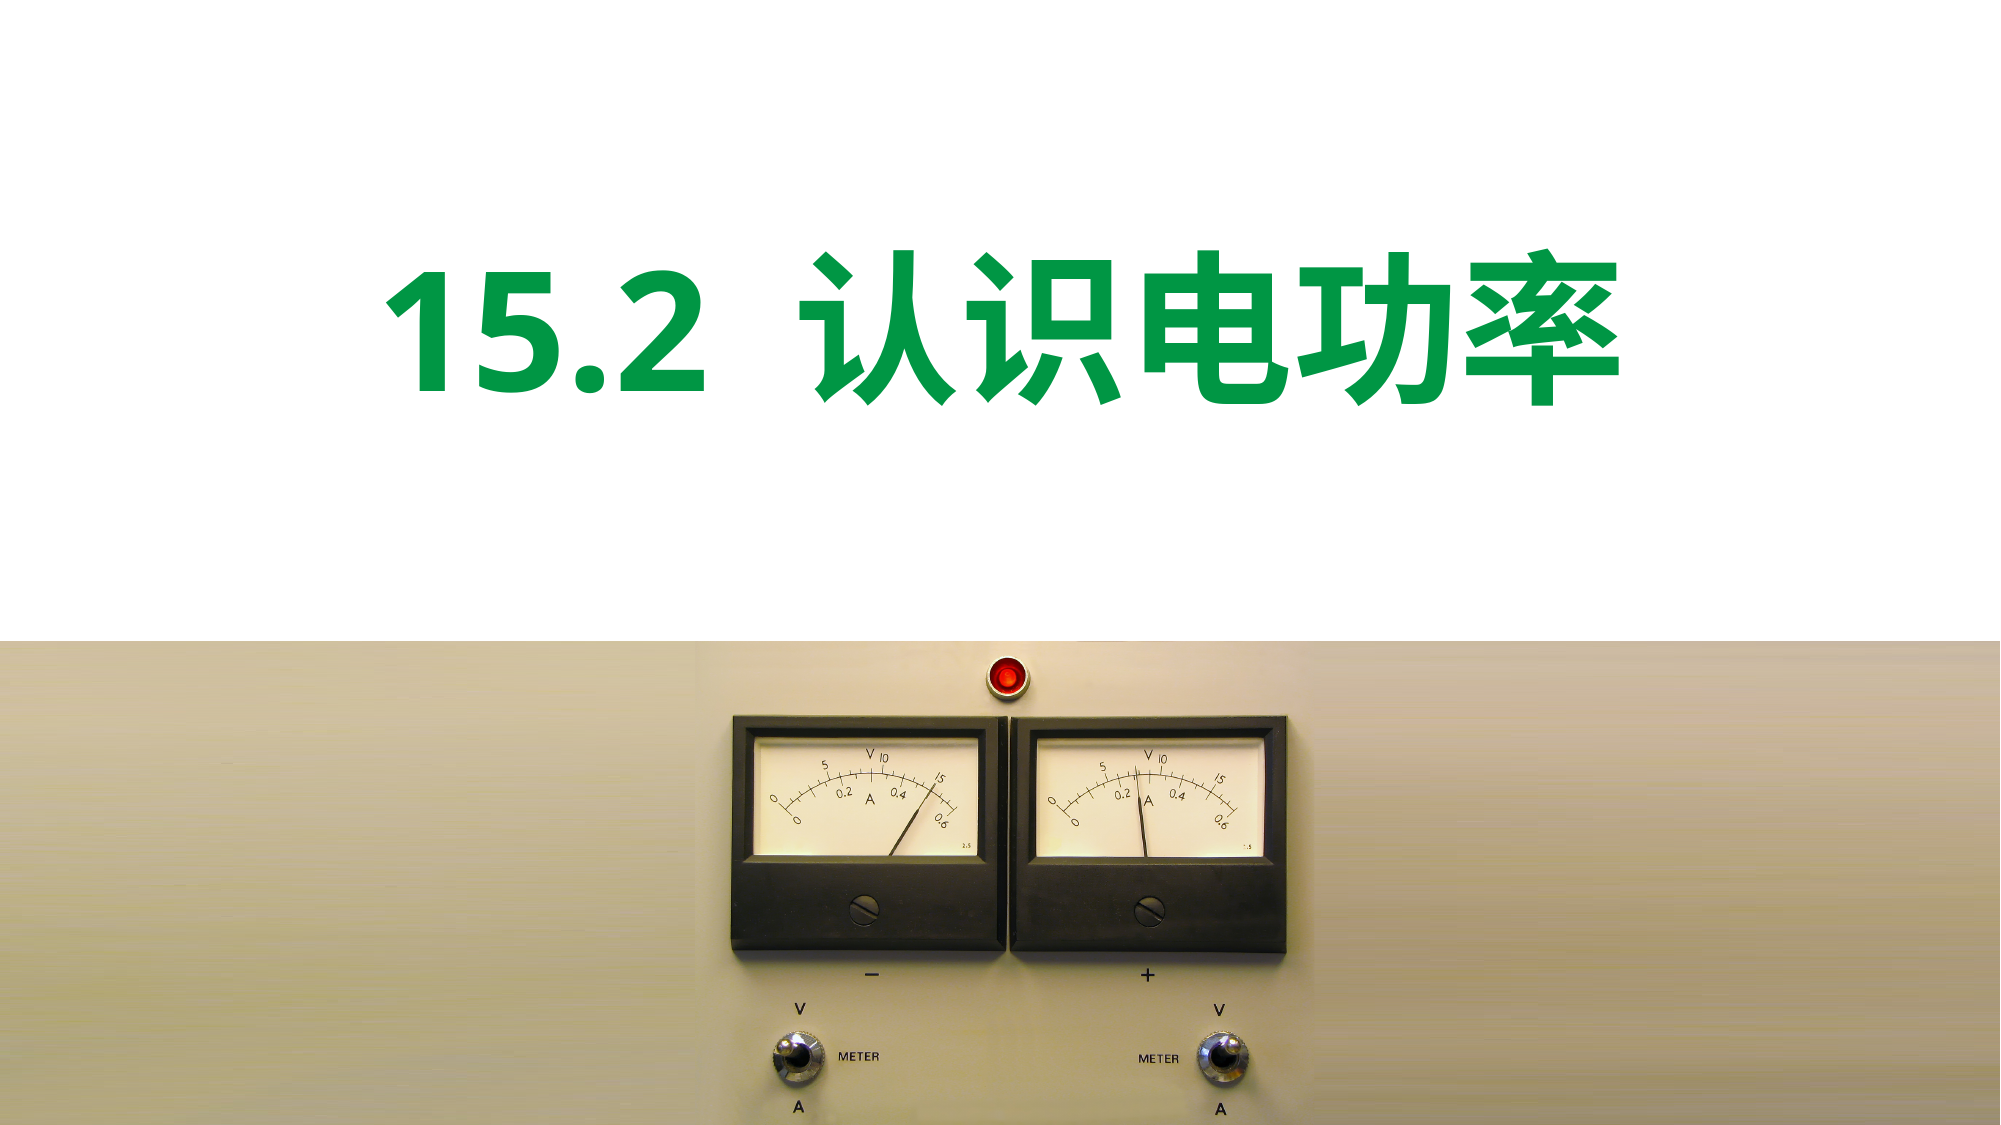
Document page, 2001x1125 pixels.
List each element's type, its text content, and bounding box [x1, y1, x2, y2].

picture [0, 641, 2000, 1125]
text_box 15.2 认识电功率 [68, 217, 1935, 432]
